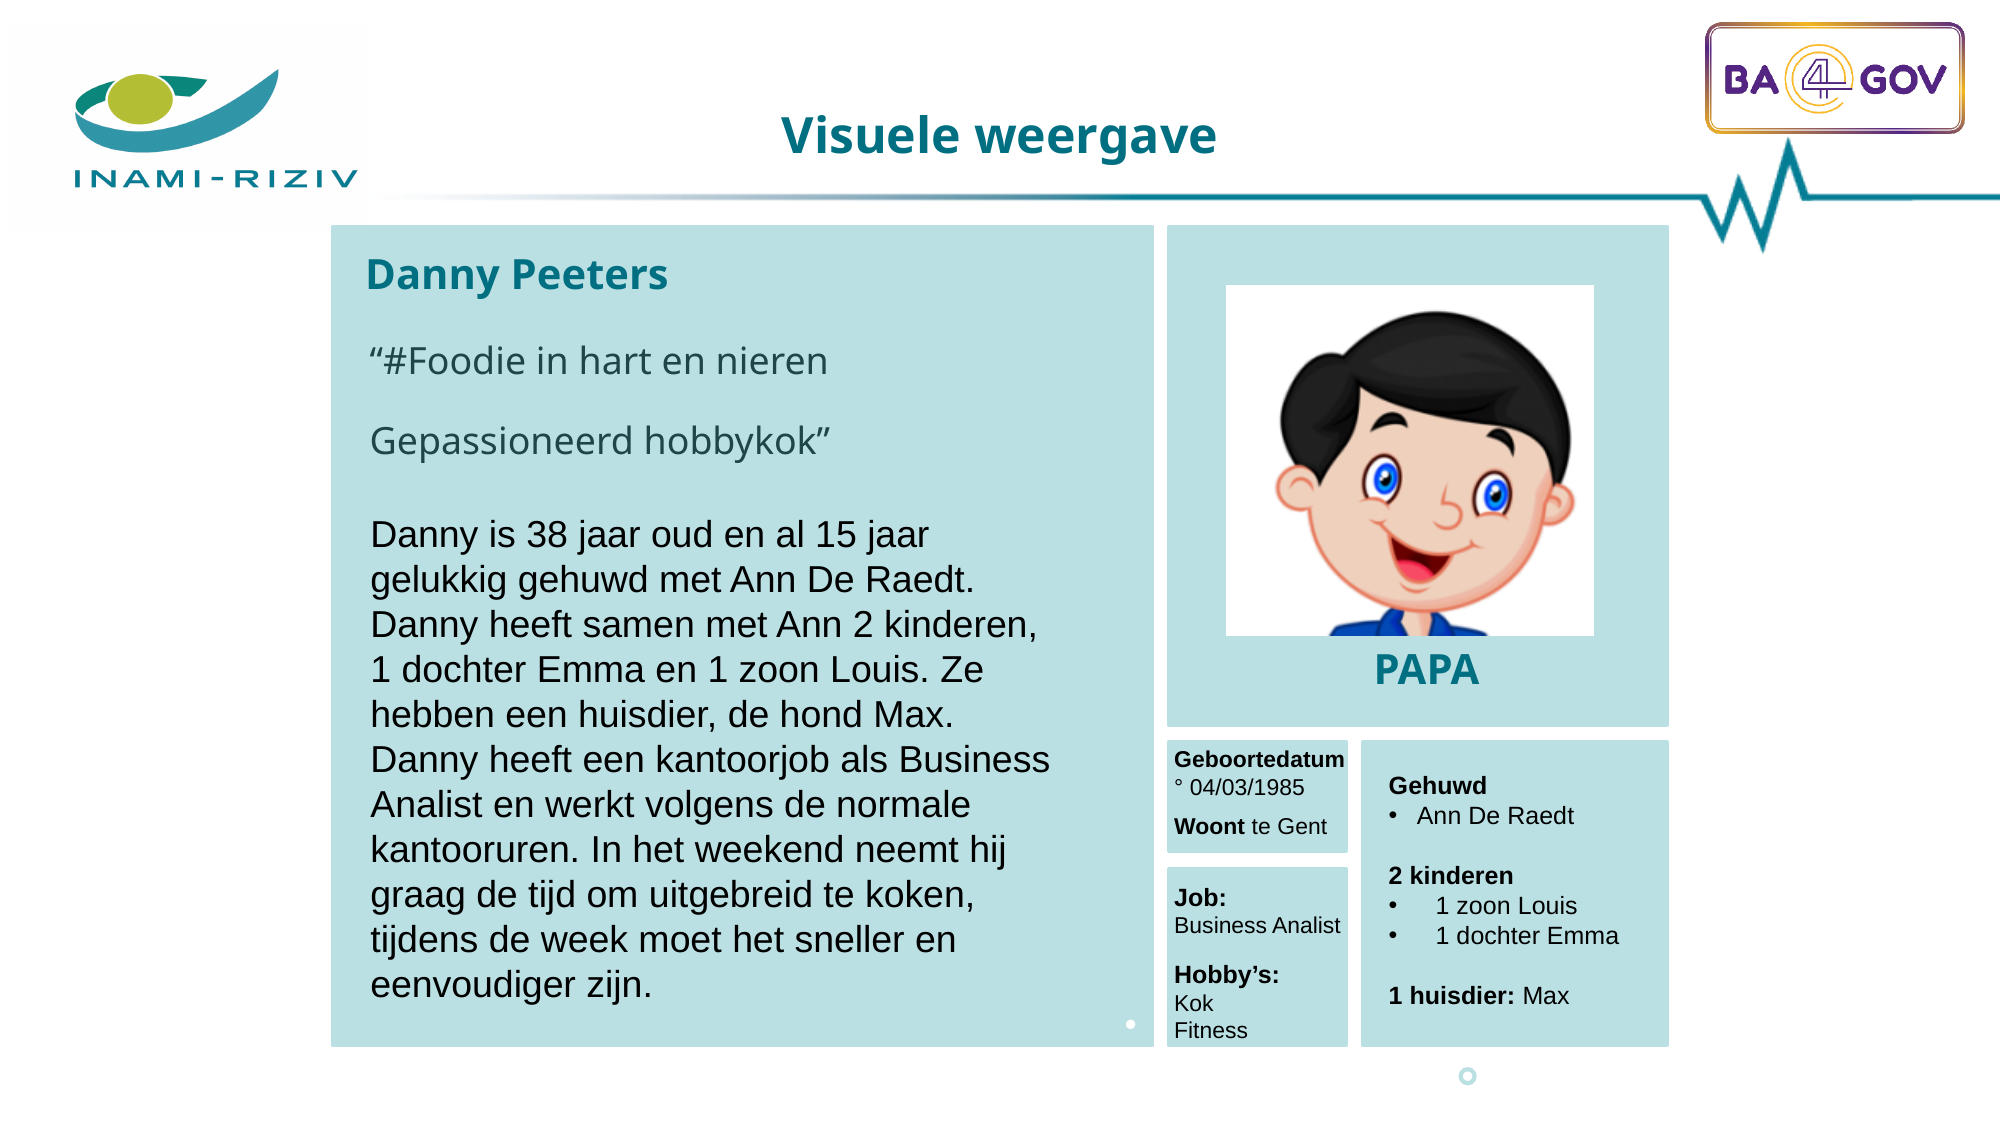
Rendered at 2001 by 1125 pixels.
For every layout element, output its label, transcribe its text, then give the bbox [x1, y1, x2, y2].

picture [6, 19, 2000, 255]
title Visuele weergave [550, 69, 1450, 197]
picture [1705, 22, 1966, 134]
picture [1226, 285, 1594, 637]
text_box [332, 222, 1667, 1112]
